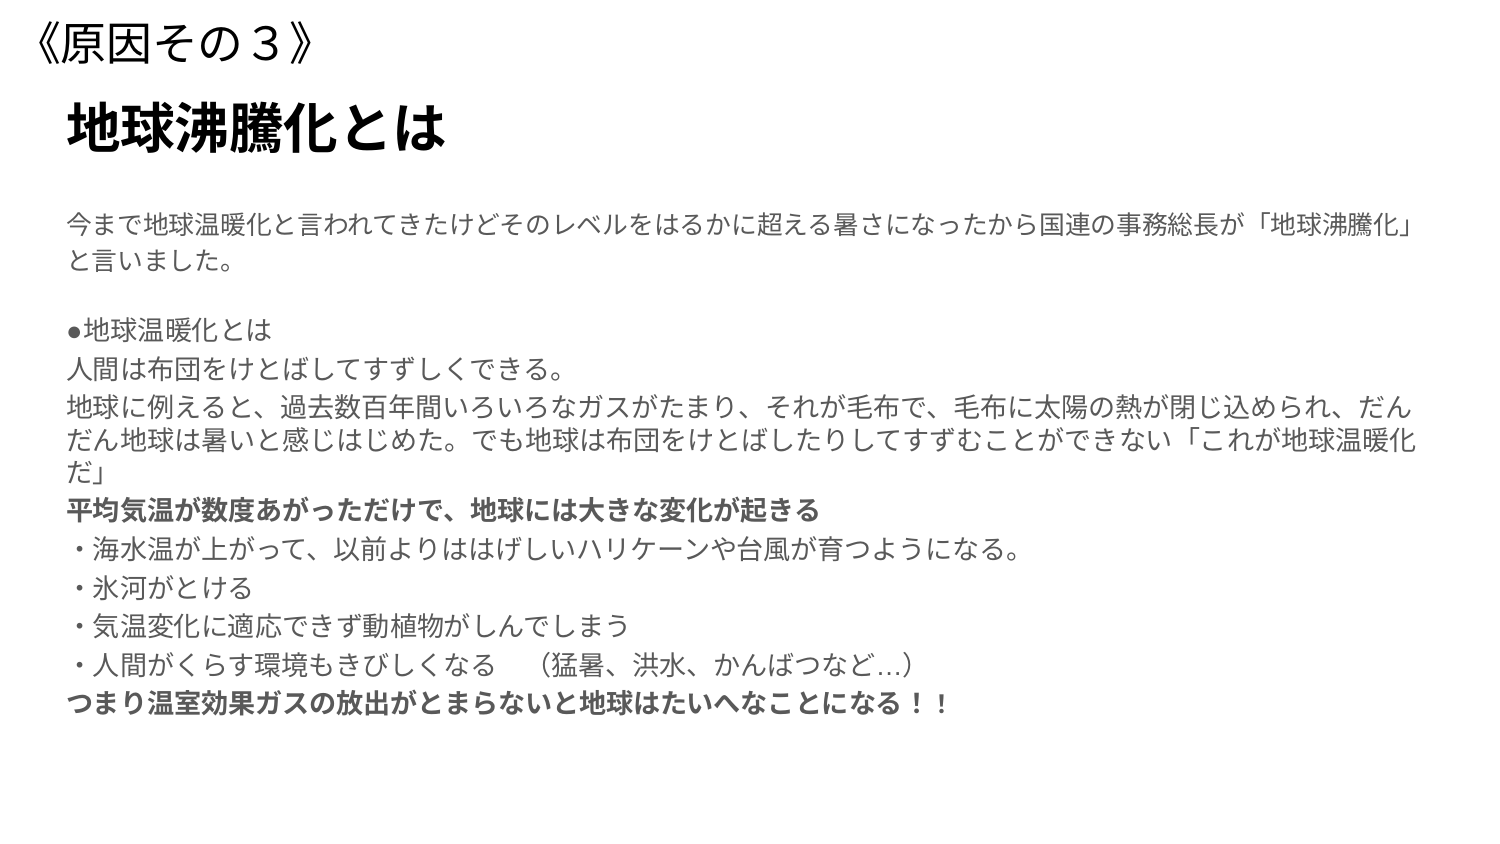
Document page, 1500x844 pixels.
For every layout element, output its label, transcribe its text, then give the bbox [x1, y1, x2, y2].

title 地球沸騰化とは [51, 79, 1449, 173]
text_box 《原因その３》 [0, 0, 691, 85]
list 今まで地球温暖化と言われてきたけどそのレベルをはるかに超える暑さになったから国連の事務総長が「地球沸騰化」と言いました。 ●地球温暖化とは 人間は布団をけとばしてすずしくできる。 地球に例えると、過去数百年間いろいろなガスがたまり、それが毛布で、毛布に太陽の熱が閉じ込められ、だんだん地球は暑いと感じはじめた。でも地球は布団をけとばしたりしてすずむことができない「これが地球温暖化だ」 平均気温が数度あがっただけで、地球には大きな変化が起きる ・海水温が上がって、以前よりははげしいハリケーンや台風が育つようになる。 ・氷河がとける ・気温変化に適応できず動植物がしんでしまう ・人間がくらす環境もきびしくなる （猛暑、洪水、かんばつなど…） つまり温室効果ガスの放出がとまらないと地球はたいへなことになる！！ [51, 189, 1449, 750]
